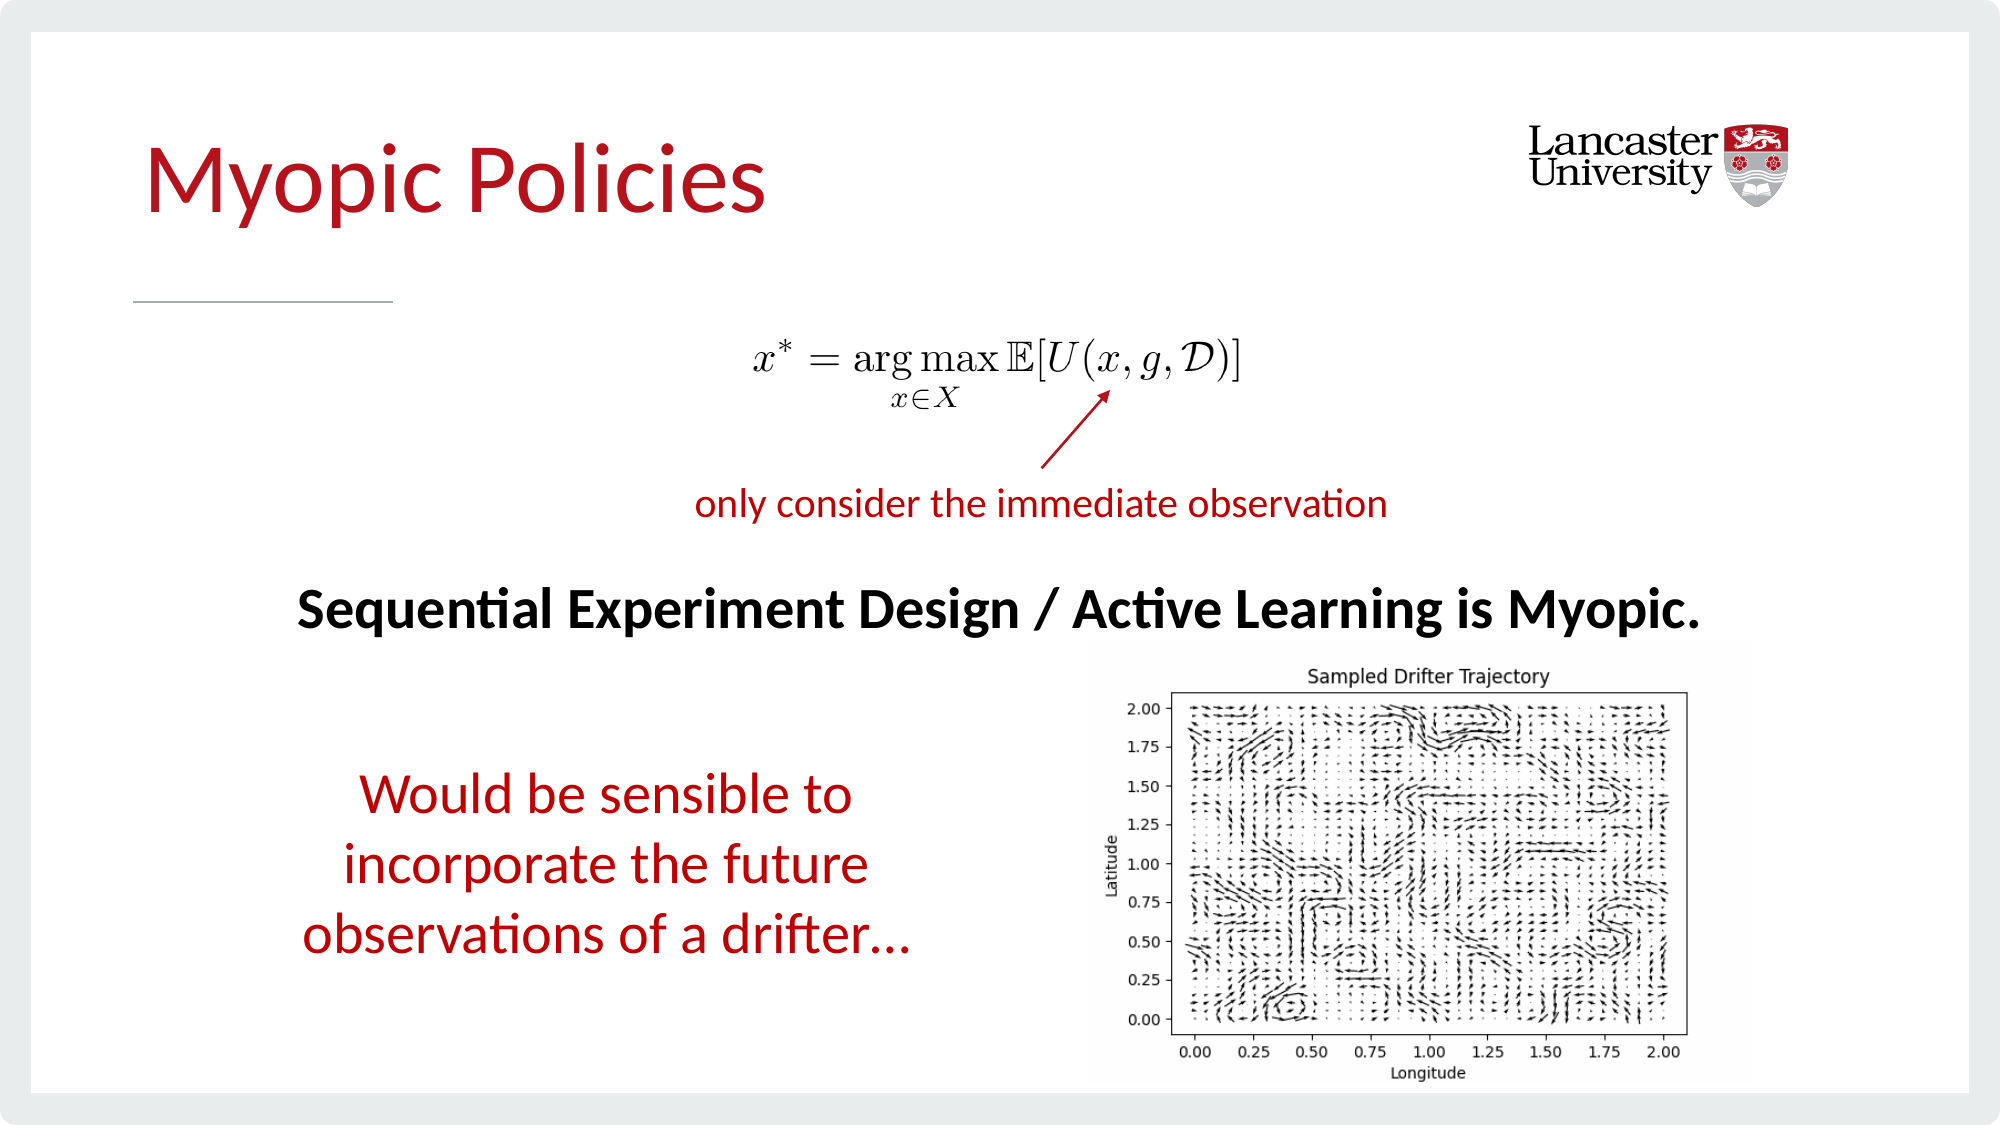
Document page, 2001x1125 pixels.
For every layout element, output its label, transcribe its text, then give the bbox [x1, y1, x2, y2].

picture [1529, 124, 1788, 207]
title Myopic Policies [128, 78, 1482, 279]
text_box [1041, 389, 1111, 469]
text_box only consider the immediate observation [662, 468, 1421, 534]
text_box Sequential Experiment Design / Active Learning is Myopic. [32, 562, 1968, 648]
text_box Would be sensible to incorporate the future observations of a drifter… [255, 747, 958, 973]
picture [1088, 639, 1753, 1083]
picture [742, 304, 1258, 421]
